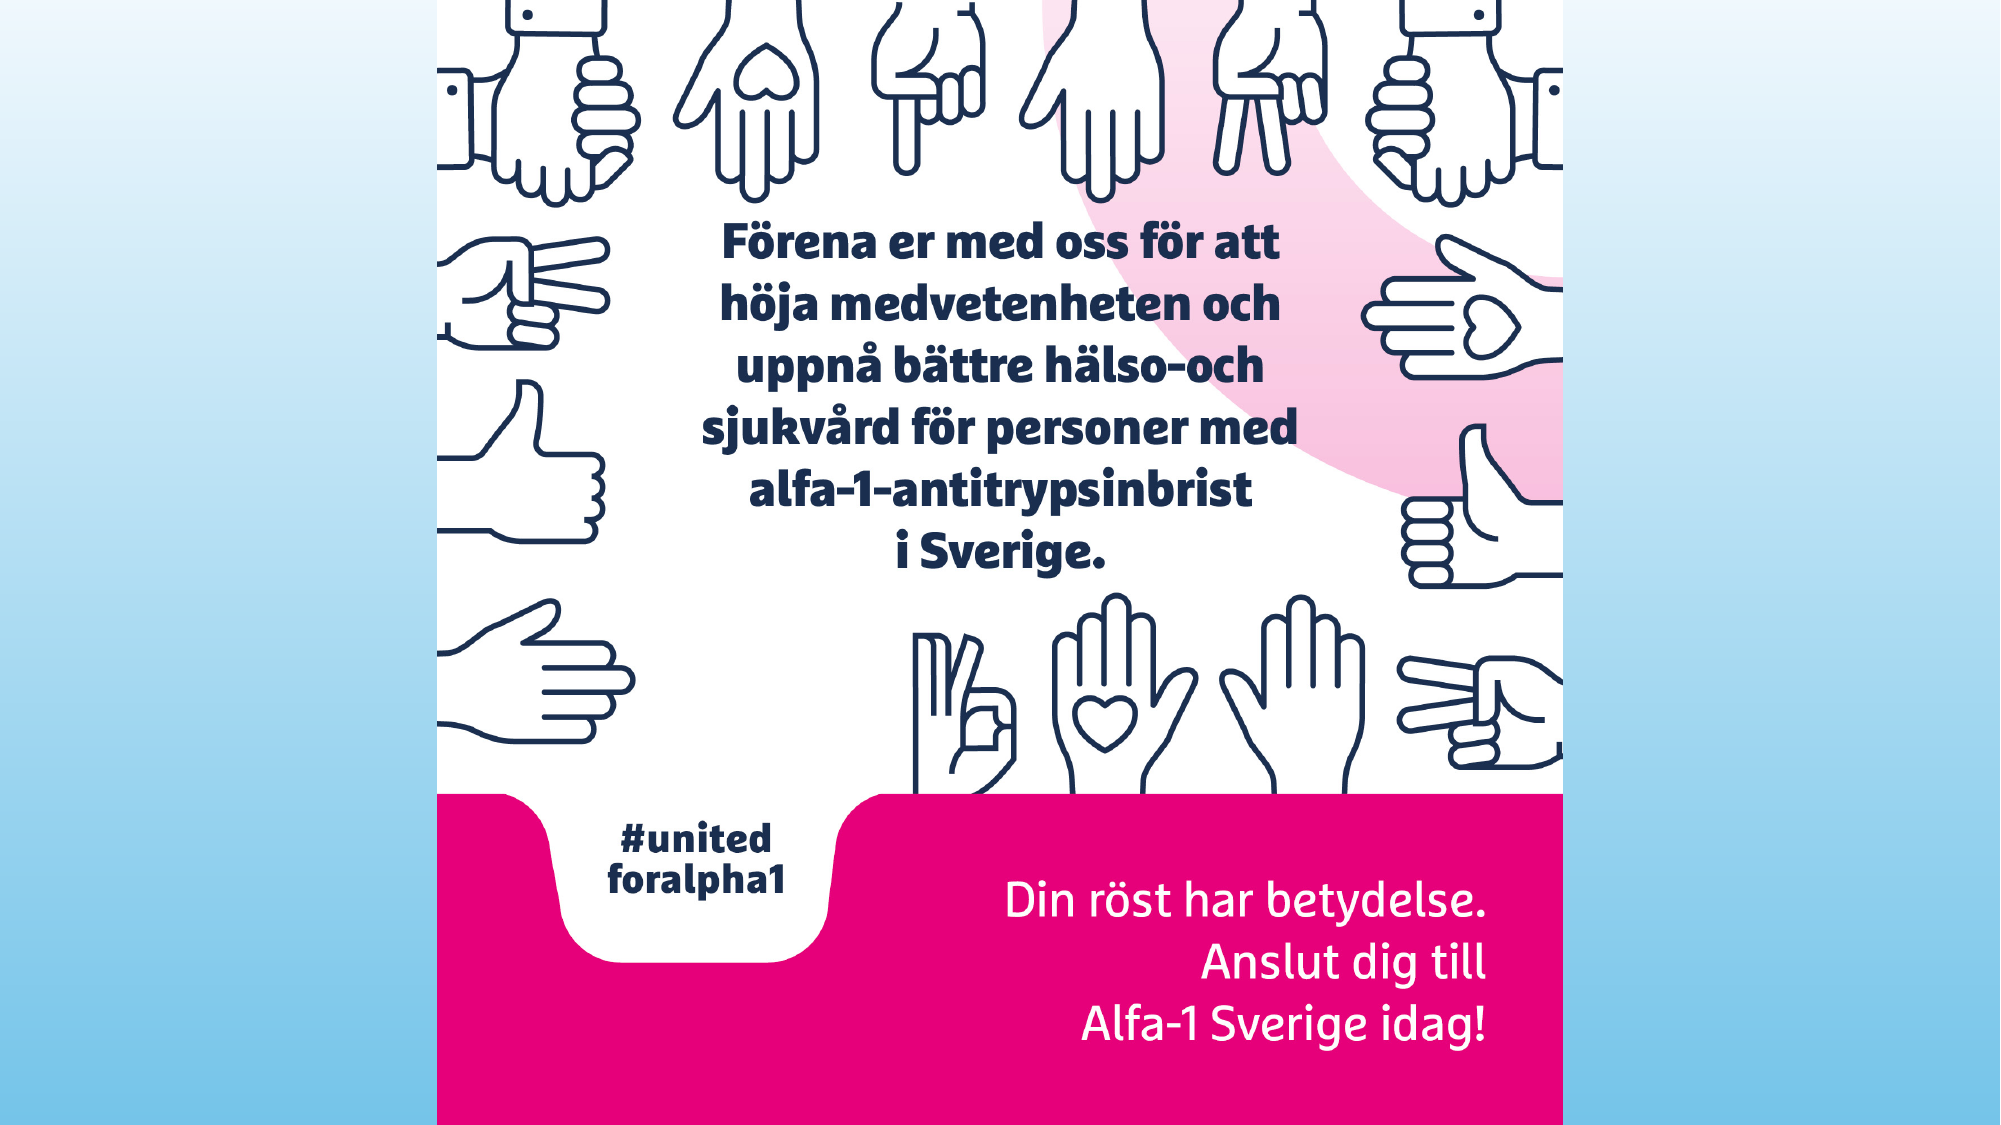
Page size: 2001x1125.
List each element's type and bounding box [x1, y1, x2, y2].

picture [436, 0, 1563, 1125]
